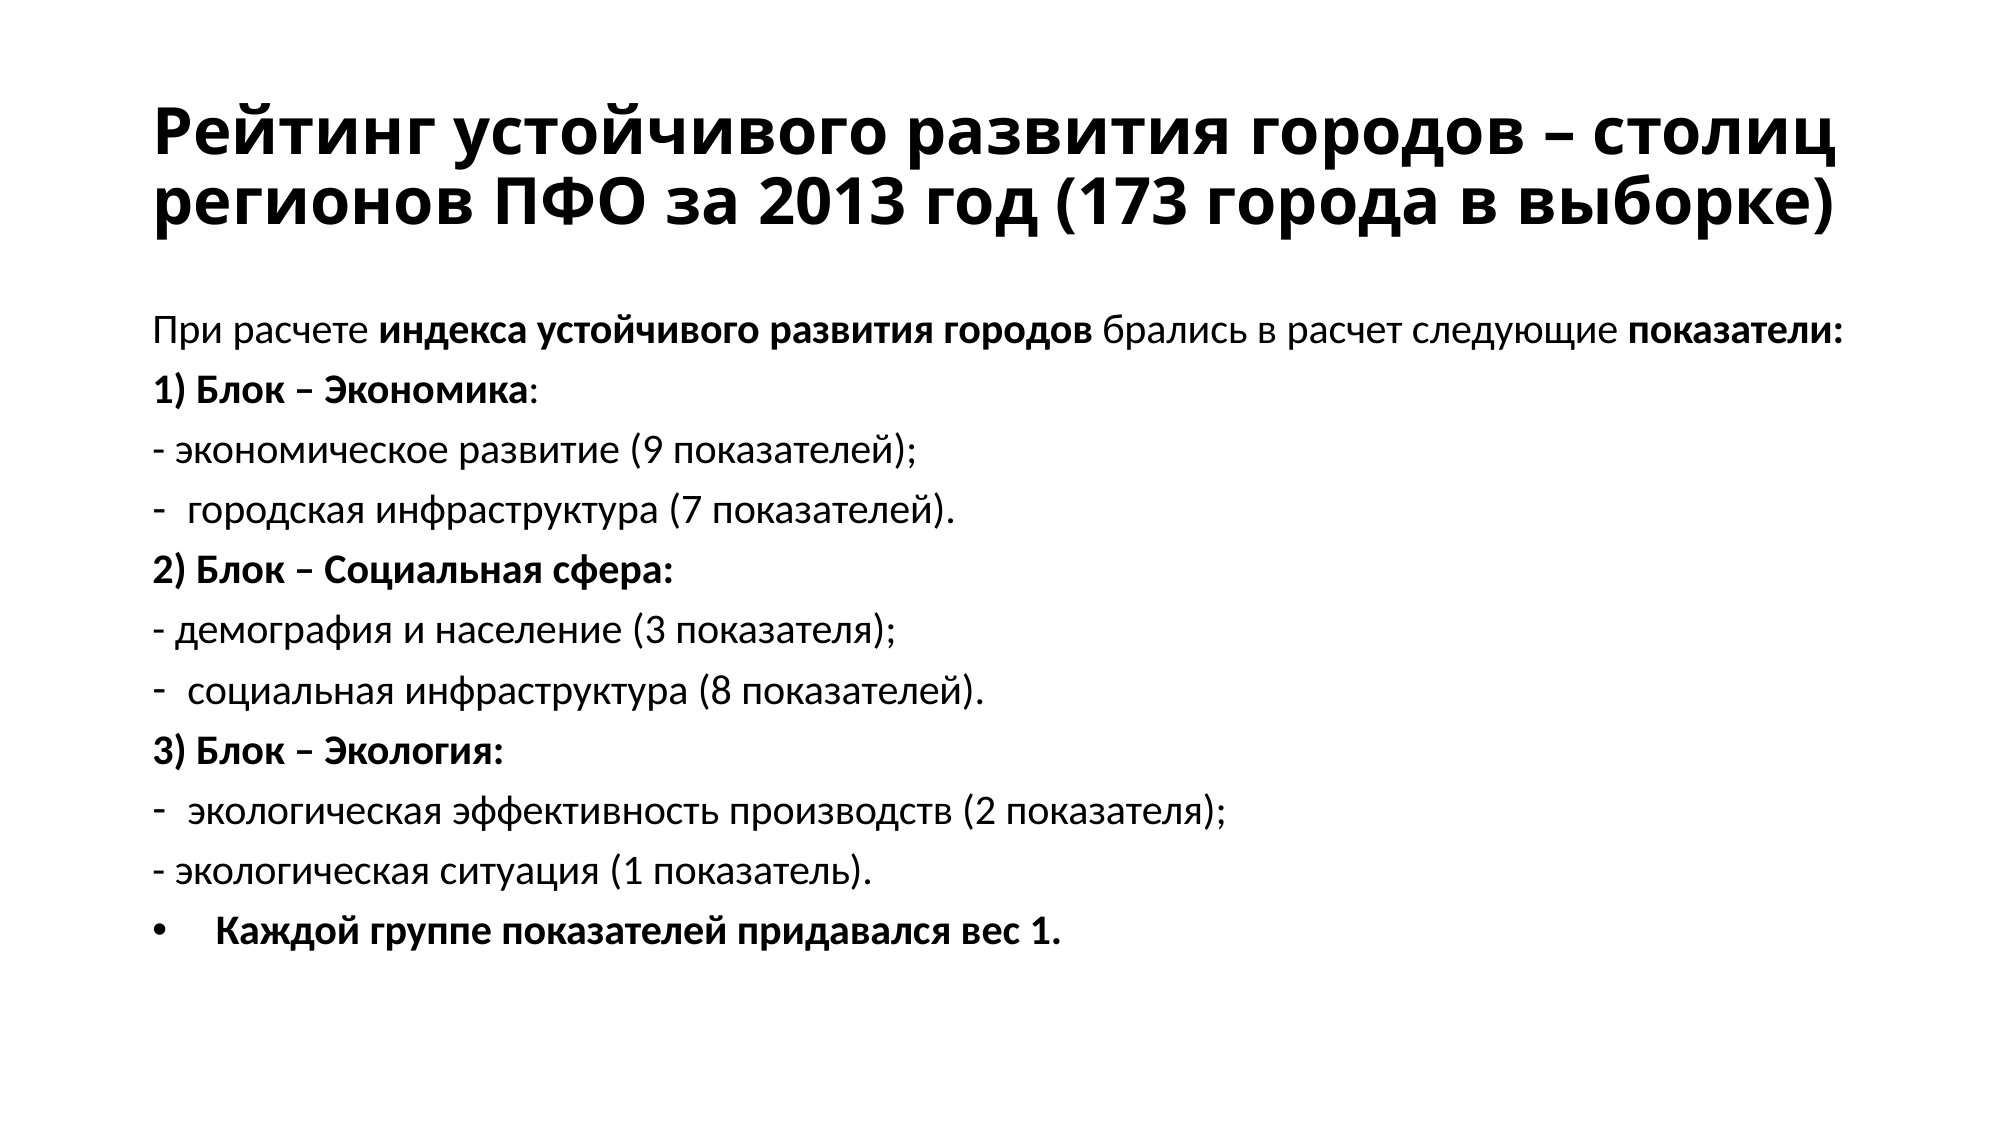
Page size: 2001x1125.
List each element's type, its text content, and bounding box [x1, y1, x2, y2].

list При расчете индекса устойчивого развития городов брались в расчет следующие показатели: 1) Блок – Экономика: - экономическое развитие (9 показателей); городская инфраструктура (7 показателей). 2) Блок – Социальная сфера: - демография и население (3 показателя); социальная инфраструктура (8 показателей). 3) Блок – Экология: экологическая эффективность производств (2 показателя); - экологическая ситуация (1 показатель). Каждой группе показателей придавался вес 1. [137, 299, 1863, 1014]
title Рейтинг устойчивого развития городов – столиц регионов ПФО за 2013 год (173 города в выборке) [137, 59, 1863, 278]
